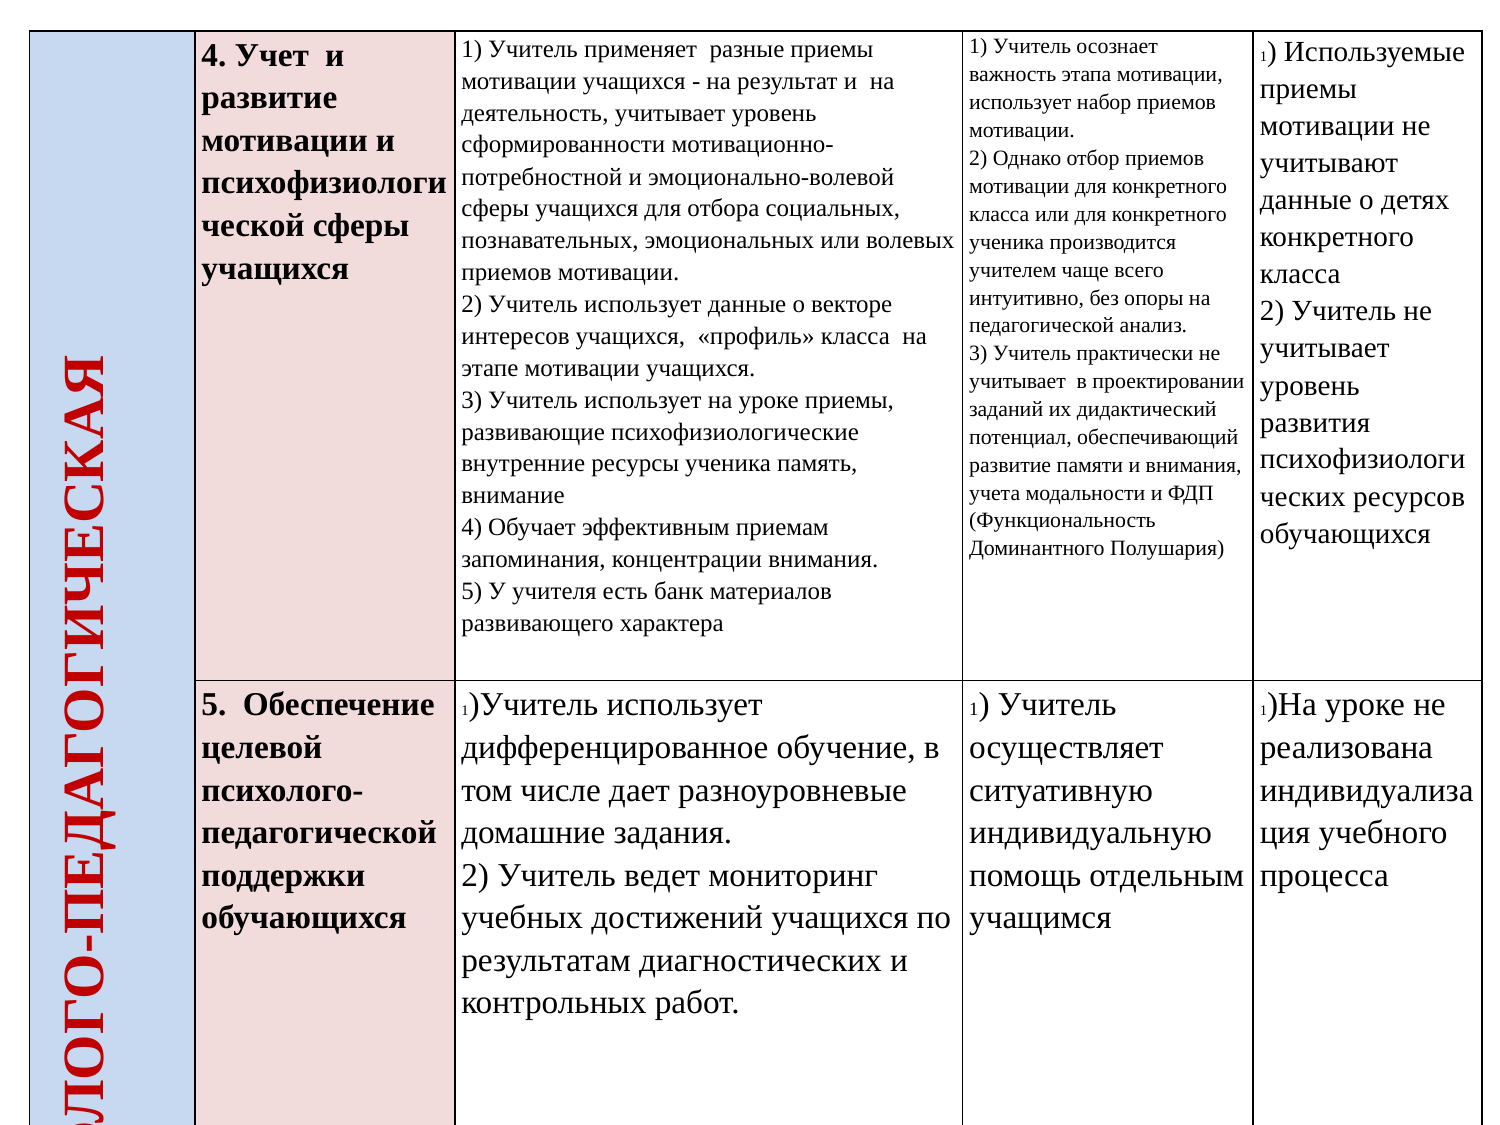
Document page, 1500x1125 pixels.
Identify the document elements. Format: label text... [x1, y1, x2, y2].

table_cell 5. Обеспечение целевой психолого-педагогической поддержки обучающихся [196, 681, 454, 1125]
table_cell 1) Учитель осуществляет ситуативную индивидуальную помощь отдельным учащимся [963, 681, 1252, 1125]
table_header ПСИХОЛОГО-ПЕДАГОГИЧЕСКАЯ [30, 32, 194, 1125]
table_cell 1)На уроке не реализована индивидуализация учебного процесса [1254, 681, 1481, 1125]
table_header 1) Используемые приемы мотивации не учитывают данные о детях конкретного класса 2) Учитель не учитывает уровень развития психофизиологических ресурсов обучающихся [1254, 32, 1481, 680]
table_cell 1)Учитель использует дифференцированное обучение, в том числе дает разноуровневые домашние задания. 2) Учитель ведет мониторинг учебных достижений учащихся по результатам диагностических и контрольных работ. [456, 681, 962, 1125]
table_header 1) Учитель осознает важность этапа мотивации, использует набор приемов мотивации. 2) Однако отбор приемов мотивации для конкретного класса или для конкретного ученика производится учителем чаще всего интуитивно, без опоры на педагогической анализ. 3) Учитель практически не учитывает в проектировании заданий их дидактический потенциал, обеспечивающий развитие памяти и внимания, учета модальности и ФДП (Функциональность Доминантного Полушария) [963, 32, 1252, 680]
table_header 1) Учитель применяет разные приемы мотивации учащихся - на результат и на деятельность, учитывает уровень сформированности мотивационно-потребностной и эмоционально-волевой сферы учащихся для отбора социальных, познавательных, эмоциональных или волевых приемов мотивации. 2) Учитель использует данные о векторе интересов учащихся, «профиль» класса на этапе мотивации учащихся. 3) Учитель использует на уроке приемы, развивающие психофизиологические внутренние ресурсы ученика память, внимание 4) Обучает эффективным приемам запоминания, концентрации внимания. 5) У учителя есть банк материалов развивающего характера [456, 32, 962, 680]
table_header 4. Учет и развитие мотивации и психофизиологической сферы учащихся [196, 32, 454, 680]
